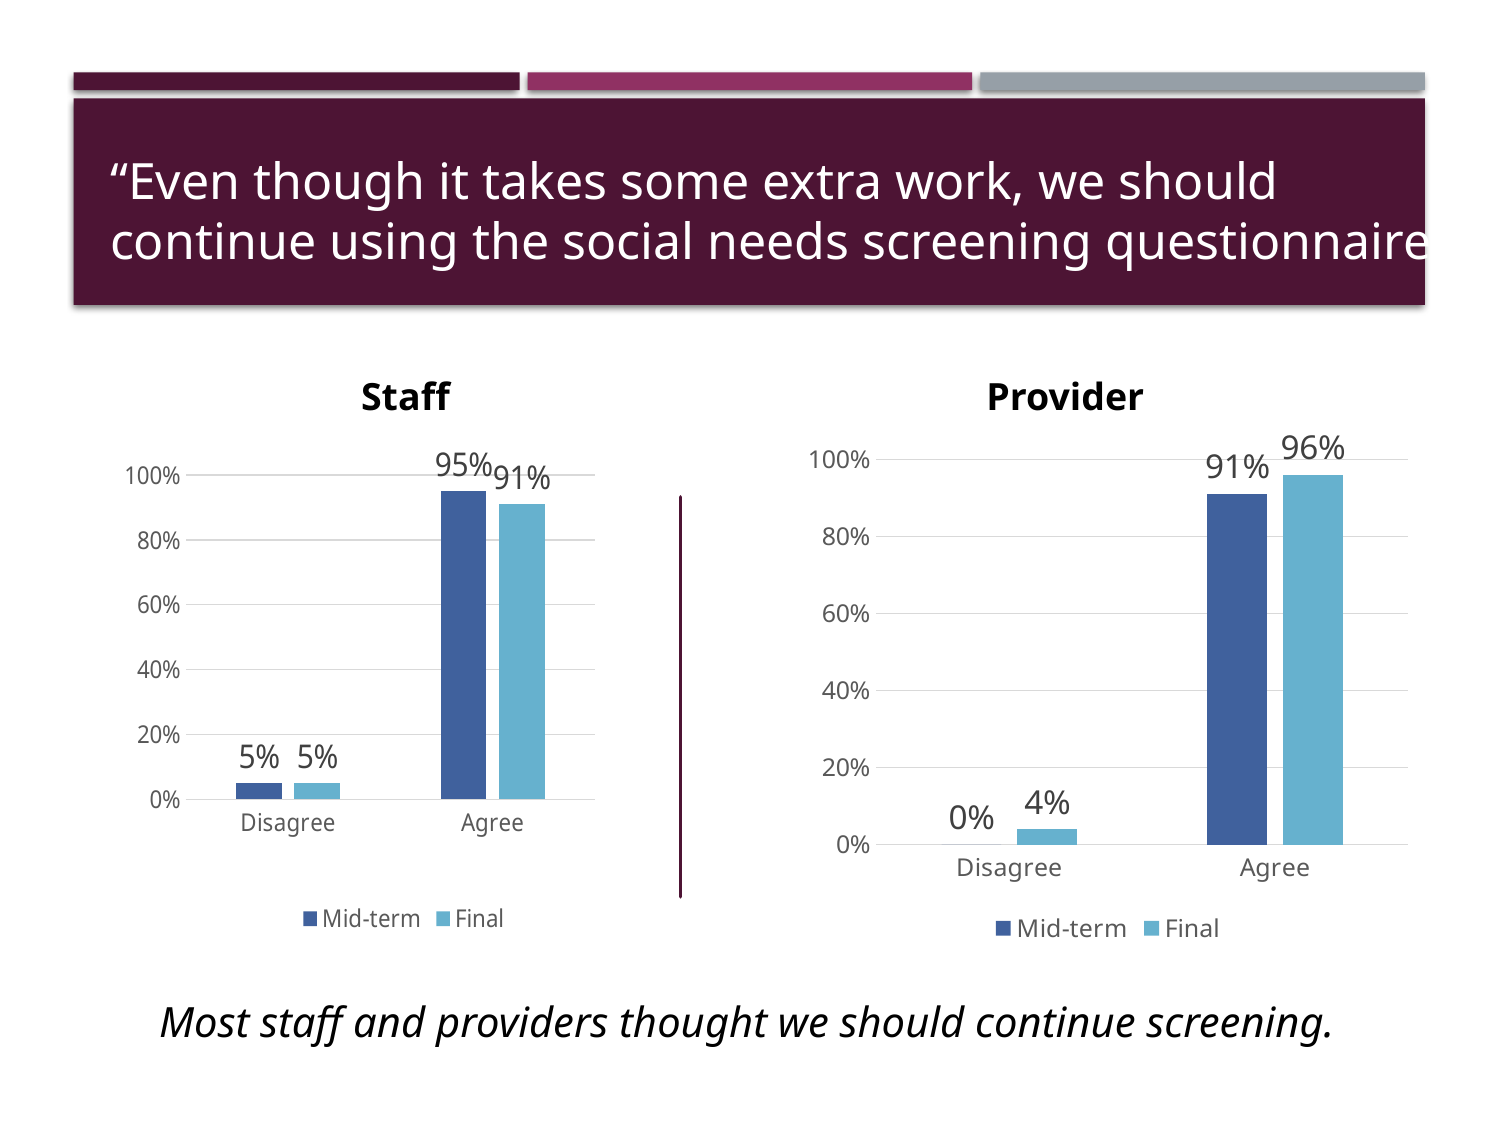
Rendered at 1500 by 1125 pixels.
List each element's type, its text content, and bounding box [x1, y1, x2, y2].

chart [123, 441, 632, 943]
text_box Staff [310, 365, 501, 425]
chart [794, 425, 1421, 952]
text_box Provider [970, 365, 1161, 423]
text_box “Even though it takes some extra work, we should continue using the social needs screening questionnaire. ” [95, 141, 1500, 277]
text_box Most staff and providers thought we should continue screening. [26, 988, 1469, 1053]
